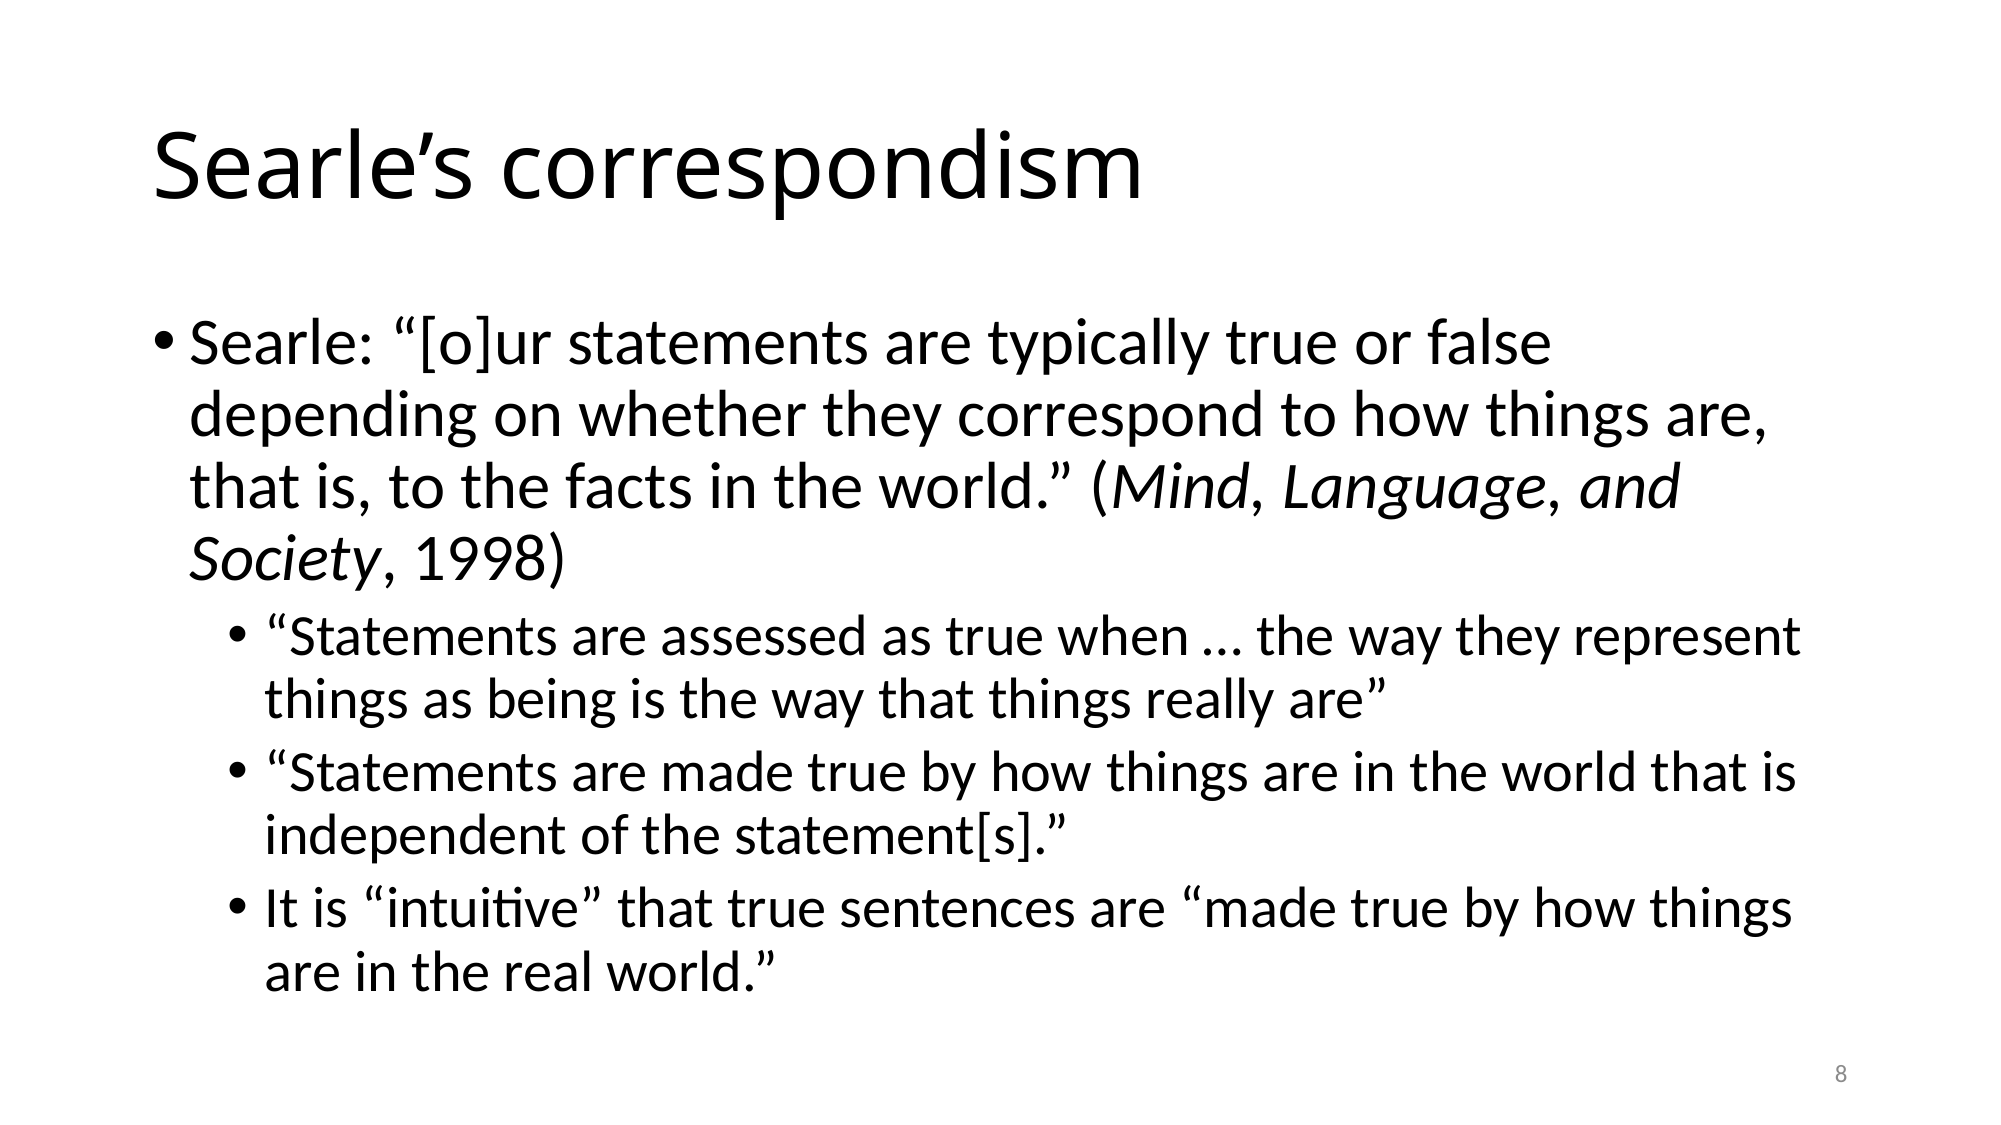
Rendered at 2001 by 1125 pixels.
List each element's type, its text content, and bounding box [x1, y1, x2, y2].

list Searle: “[o]ur statements are typically true or false depending on whether they correspond to how things are, that is, to the facts in the world.” (Mind, Language, and Society, 1998) “Statements are assessed as true when … the way they represent things as being is the way that things really are” “Statements are made true by how things are in the world that is independent of the statement[s].” It is “intuitive” that true sentences are “made true by how things are in the real world.” [137, 299, 1863, 1014]
title Searle’s correspondism [137, 59, 1863, 278]
slide_number 8 [1412, 1042, 1863, 1103]
